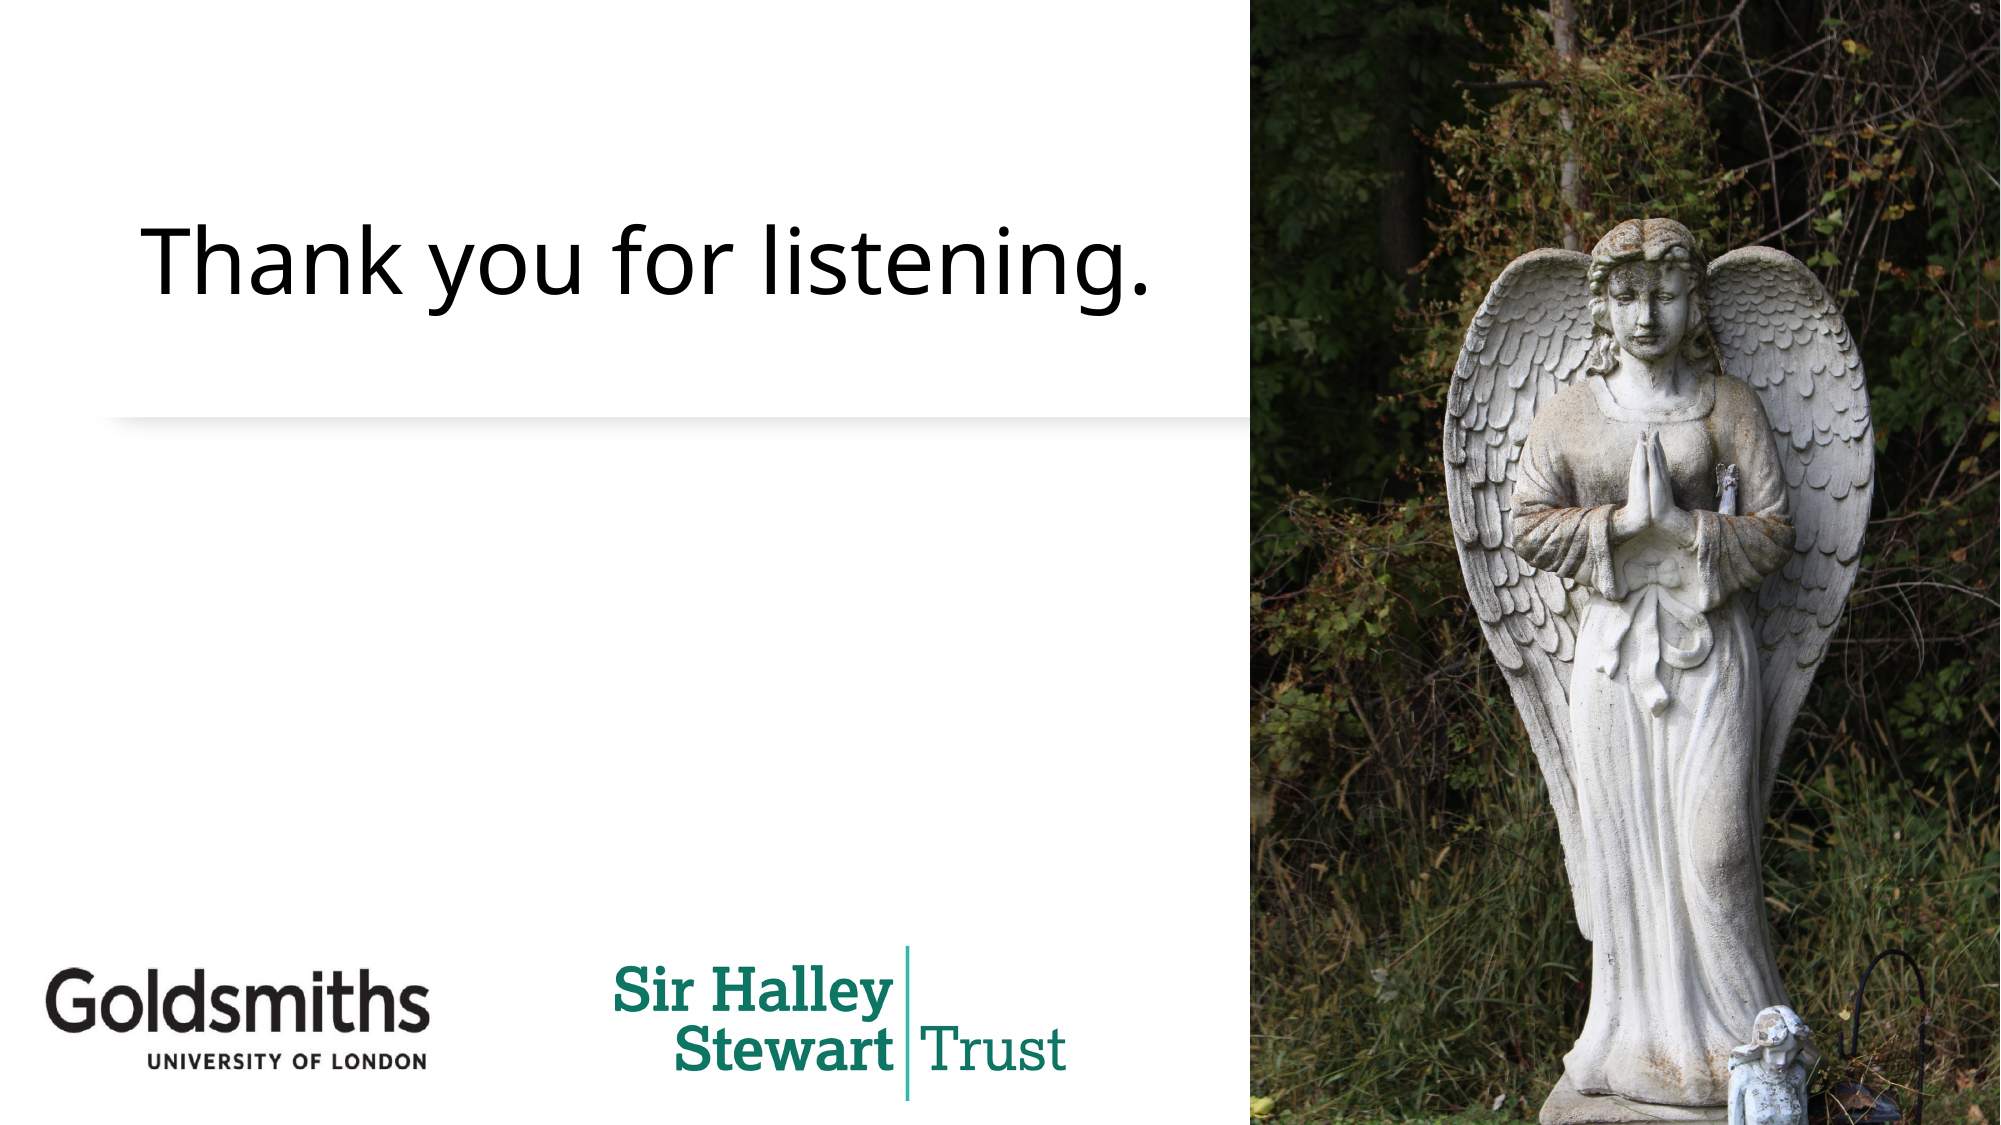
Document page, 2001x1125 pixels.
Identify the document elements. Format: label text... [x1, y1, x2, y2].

picture [615, 936, 1068, 1101]
picture [1249, 0, 2000, 1125]
title Thank you for listening. [124, 140, 1249, 376]
picture [41, 967, 433, 1070]
